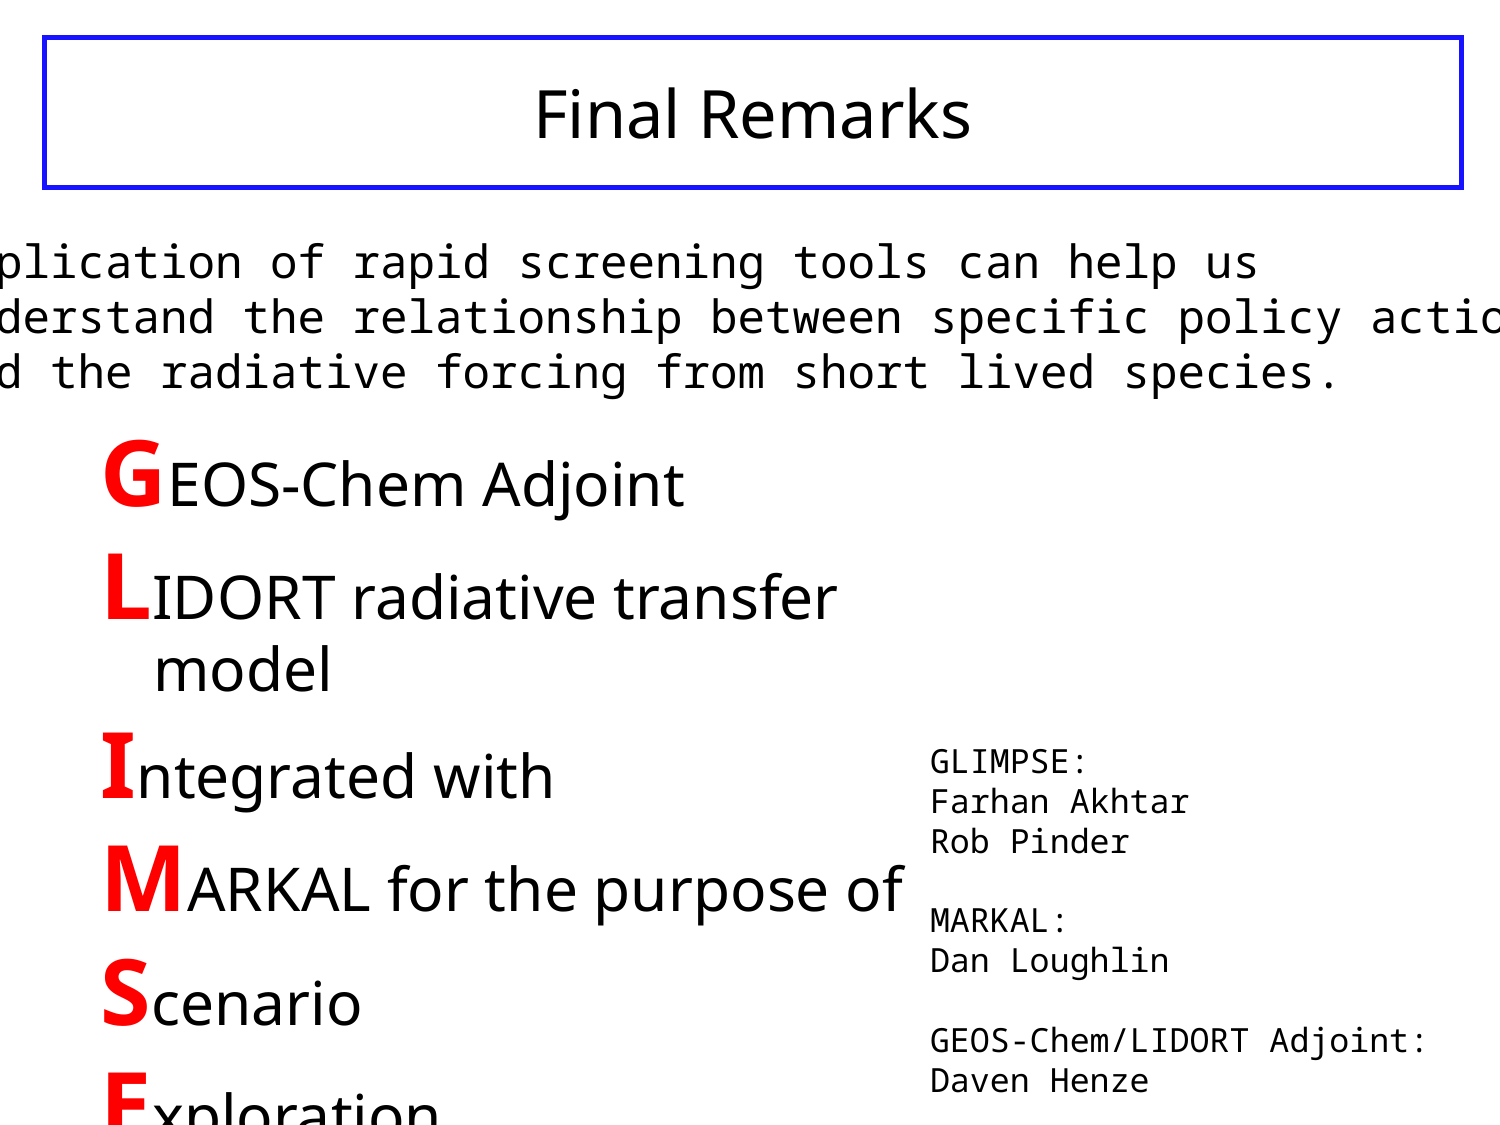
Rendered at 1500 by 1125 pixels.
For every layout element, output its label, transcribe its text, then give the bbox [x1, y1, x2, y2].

title Final Remarks [42, 35, 1464, 190]
text_box GEOS-Chem Adjoint LIDORT radiative transfer model Integrated with MARKAL for the purpose of Scenario Exploration [86, 419, 949, 1125]
text_box Application of rapid screening tools can help us understand the relationship between specific policy actions and the radiative forcing from short lived species. [0, 225, 1500, 406]
text_box GLIMPSE: Farhan Akhtar Rob Pinder MARKAL: Dan Loughlin GEOS-Chem/LIDORT Adjoint: Daven Henze [949, 732, 1500, 1107]
